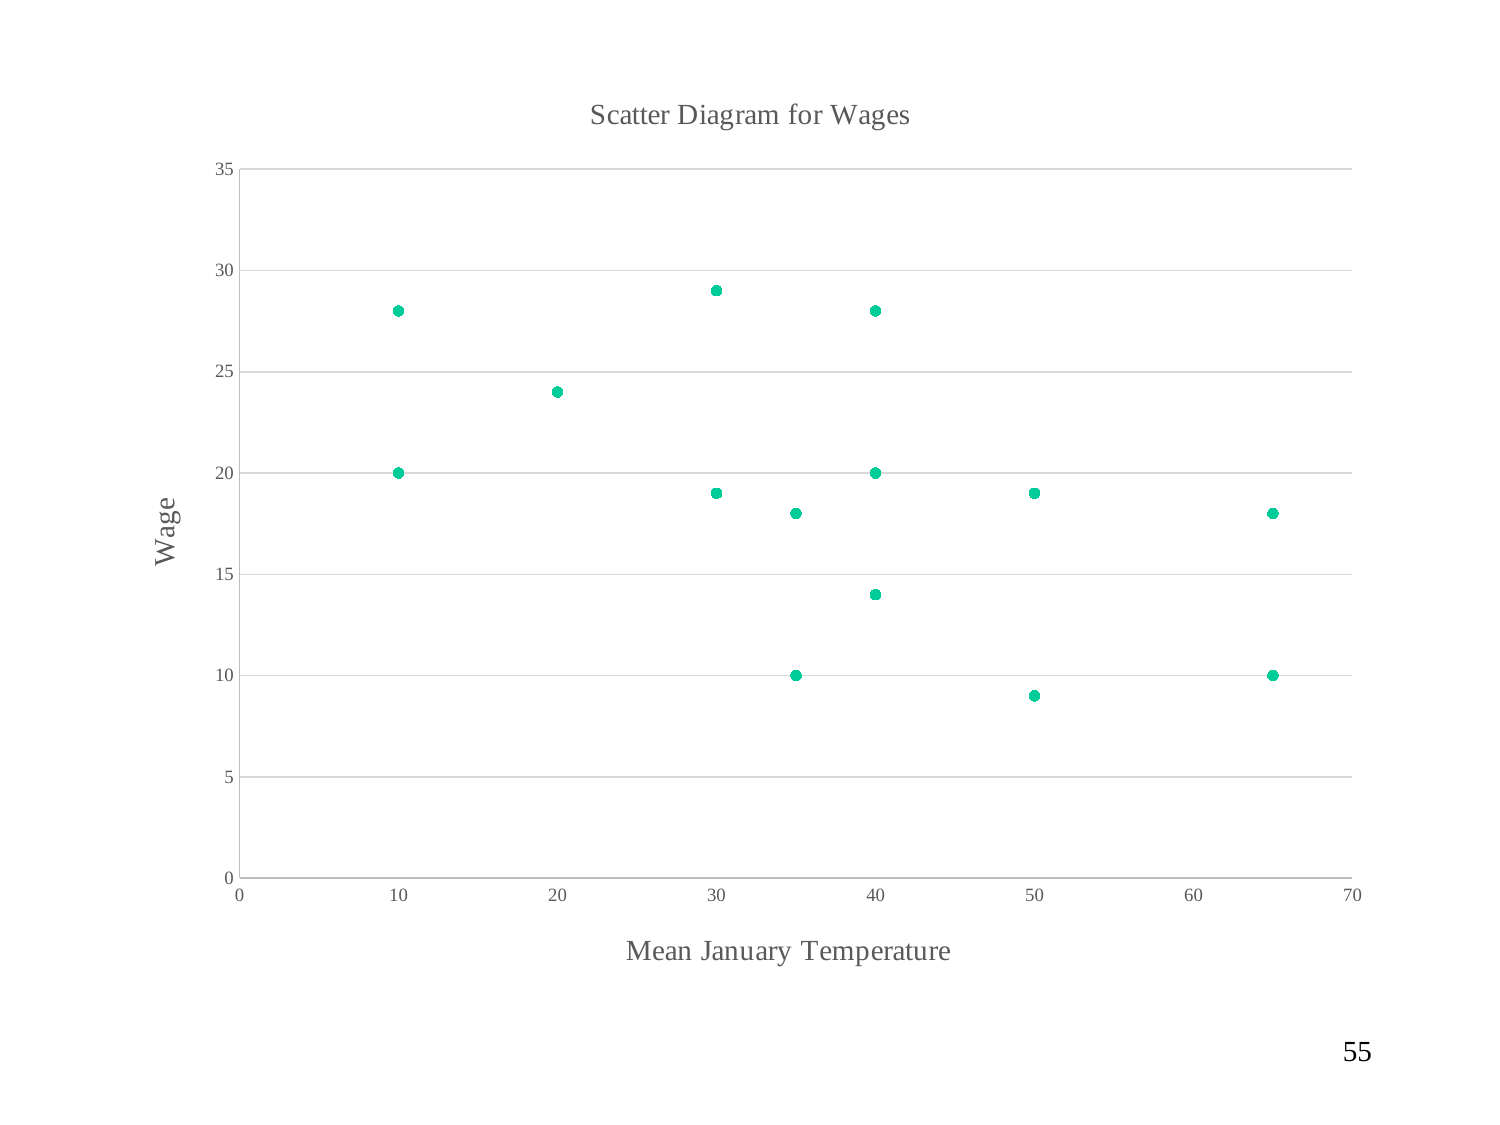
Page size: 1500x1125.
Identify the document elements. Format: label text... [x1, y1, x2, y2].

slide_number 55 [1074, 1024, 1388, 1101]
chart [112, 62, 1388, 1001]
